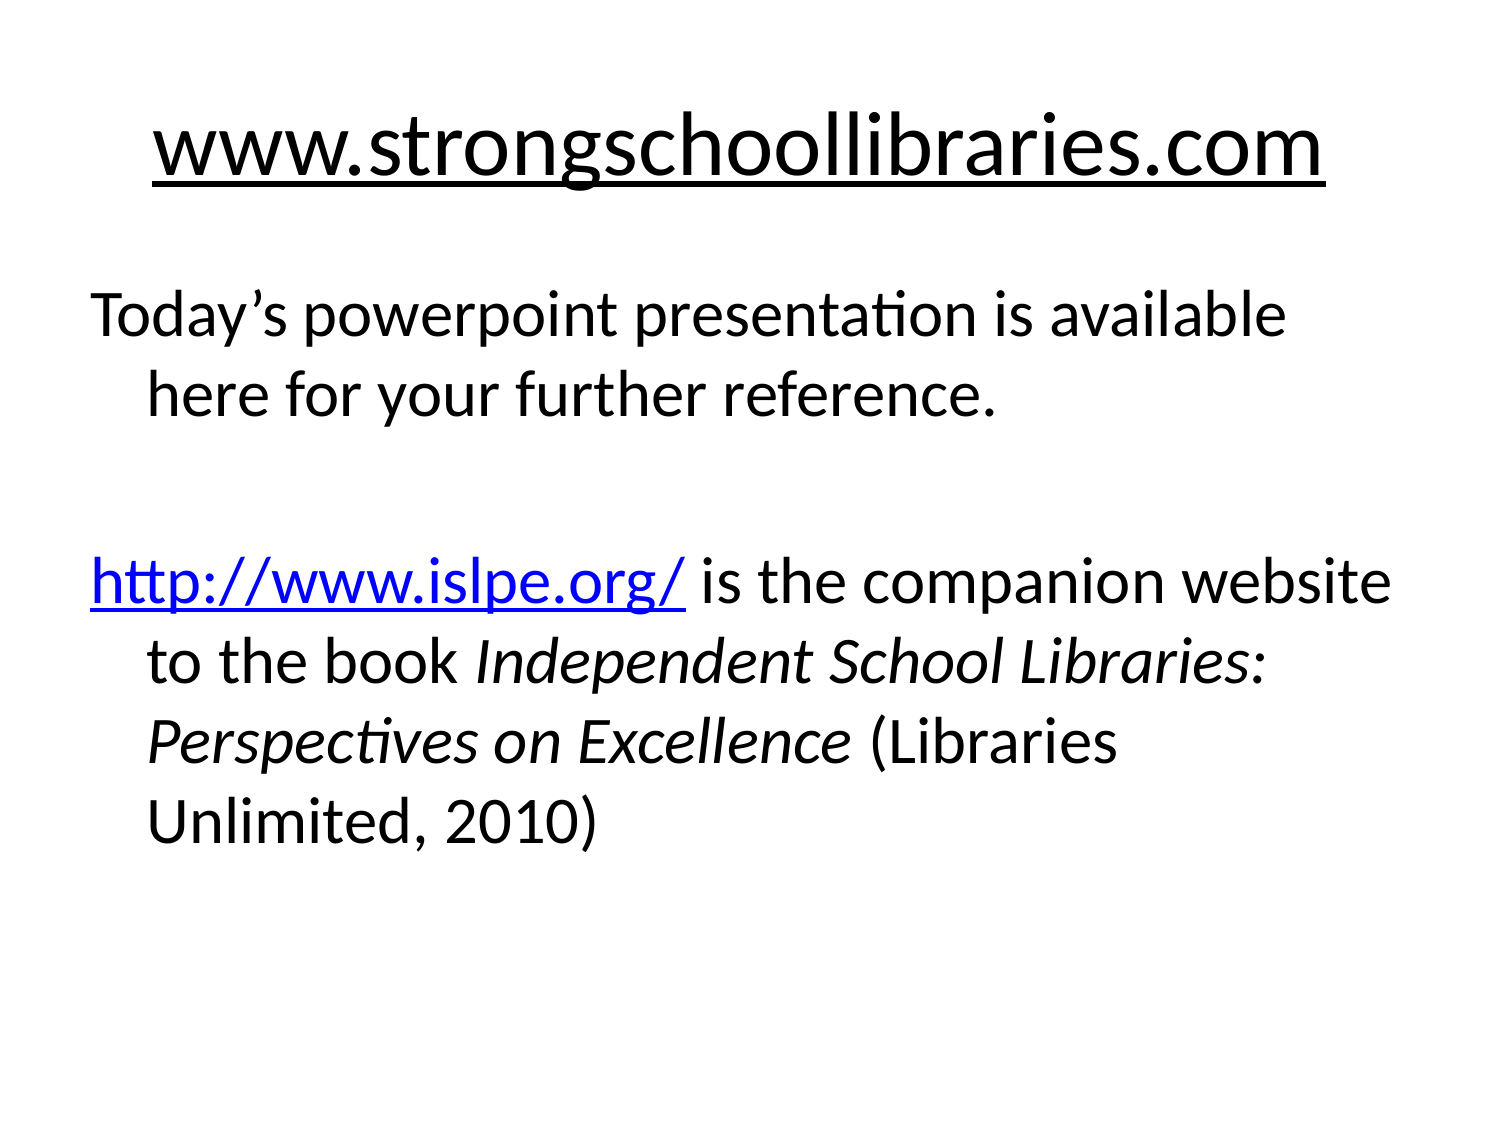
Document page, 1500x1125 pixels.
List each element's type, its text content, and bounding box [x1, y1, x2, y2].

list Today’s powerpoint presentation is available here for your further reference. http://www.islpe.org/ is the companion website to the book Independent School Libraries: Perspectives on Excellence (Libraries Unlimited, 2010) [75, 262, 1425, 1005]
title www.strongschoollibraries.com [75, 45, 1425, 233]
